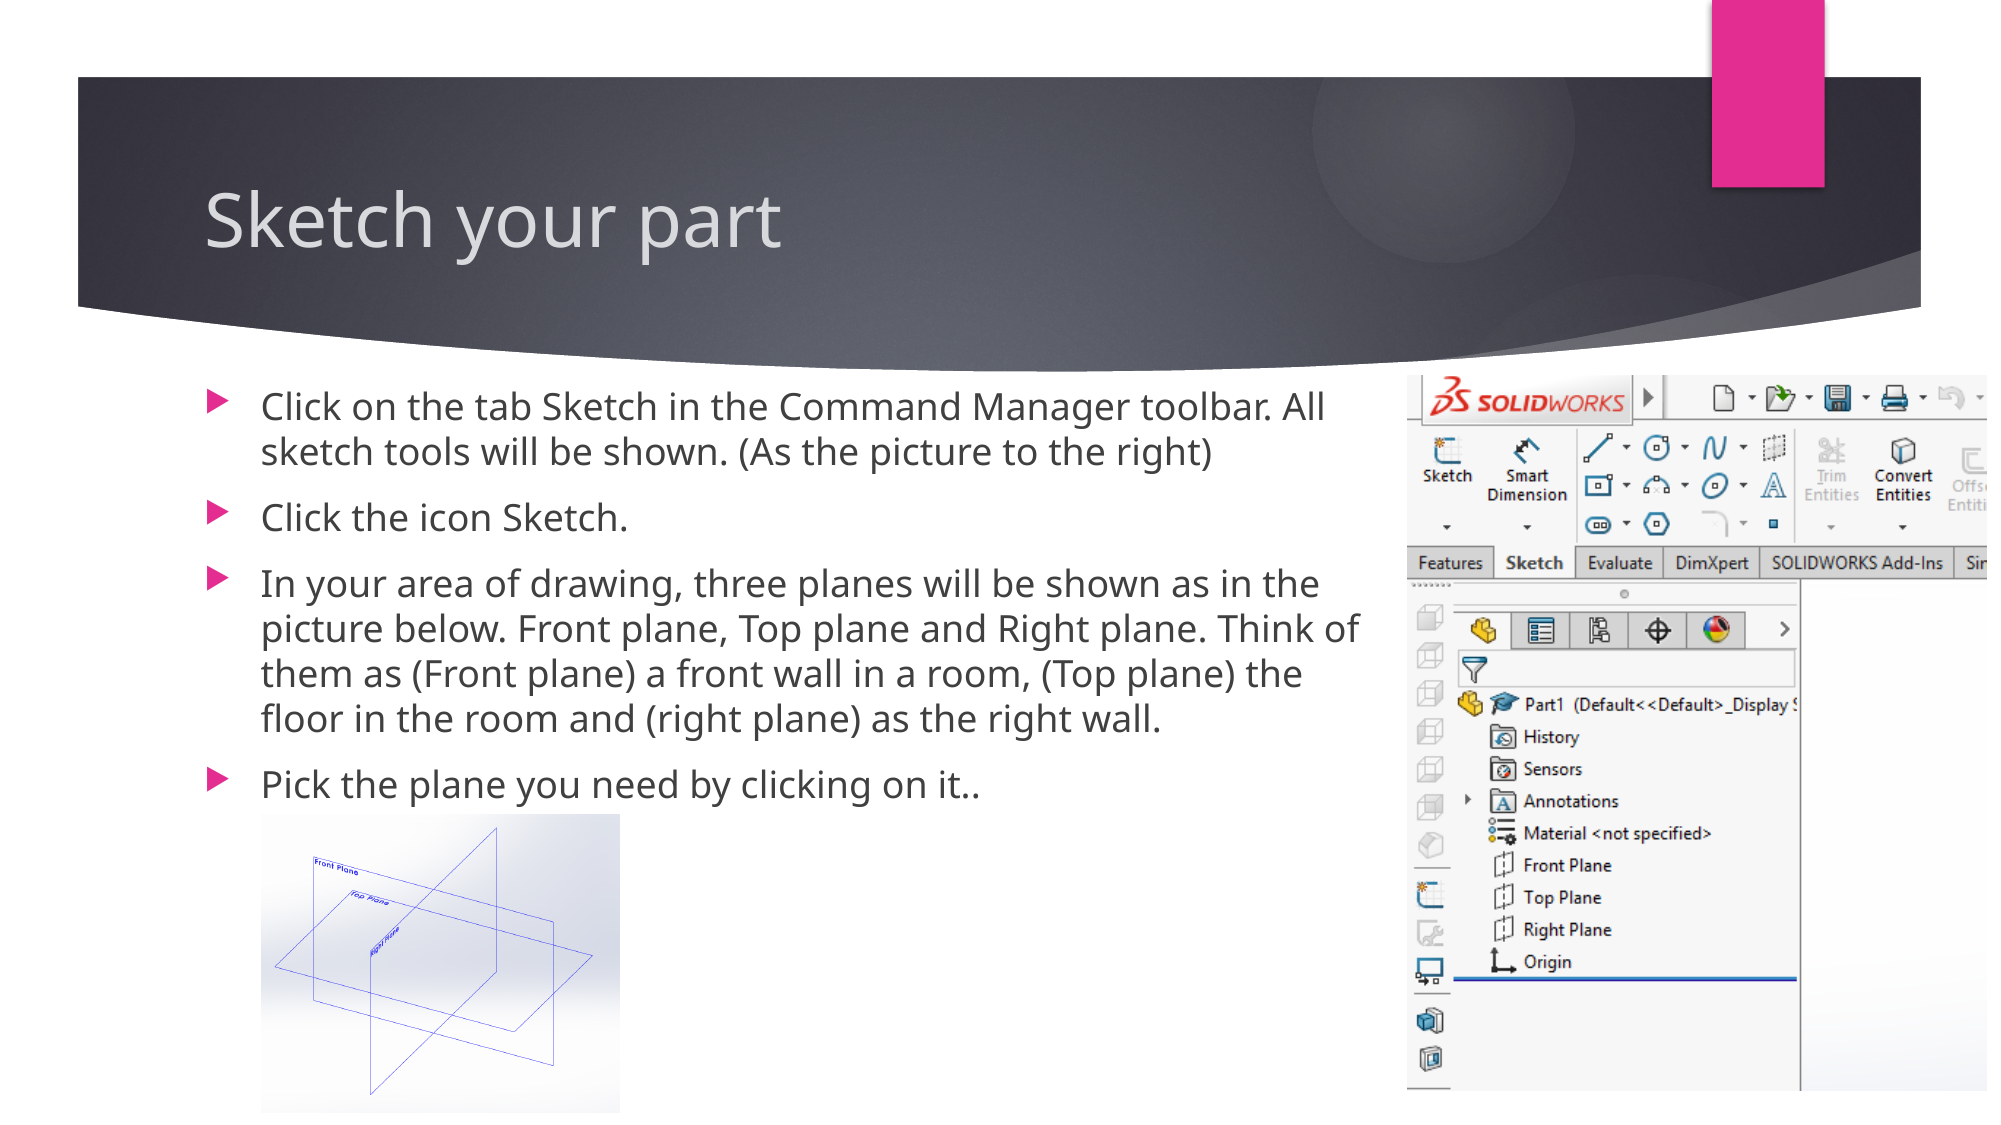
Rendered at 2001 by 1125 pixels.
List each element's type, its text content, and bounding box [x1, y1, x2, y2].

title Sketch your part [189, 159, 1627, 276]
list Click on the tab Sketch in the Command Manager toolbar. All sketch tools will be shown. (As the picture to the right) Click the icon Sketch. In your area of drawing, three planes will be shown as in the picture below. Front plane, Top plane and Right plane. Think of them as (Front plane) a front wall in a room, (Top plane) the floor in the room and (right plane) as the right wall. Pick the plane you need by clicking on it.. [189, 375, 1393, 937]
picture [1406, 375, 1987, 1091]
picture [260, 814, 620, 1114]
